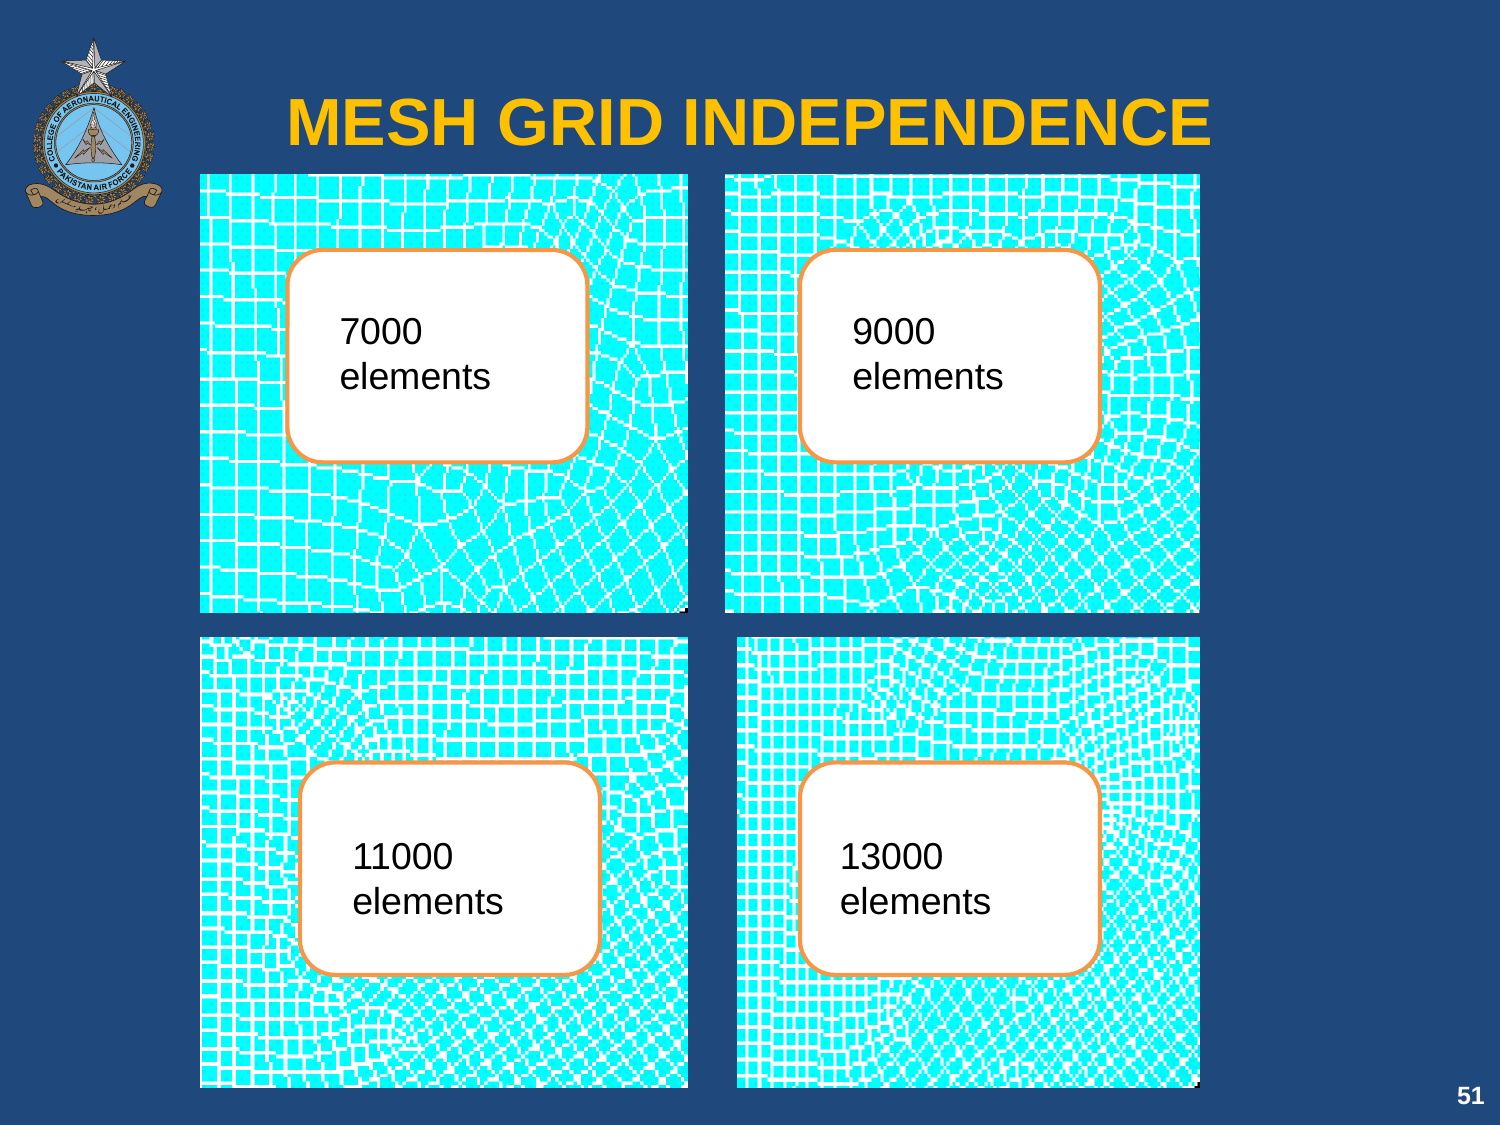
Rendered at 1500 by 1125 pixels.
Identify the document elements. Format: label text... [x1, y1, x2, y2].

slide_number 51 [1400, 1065, 1500, 1125]
title MESH GRID INDEPENDENCE [74, 24, 1426, 213]
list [199, 637, 688, 1088]
picture [724, 174, 1201, 613]
picture [199, 174, 688, 613]
picture [737, 637, 1201, 1089]
